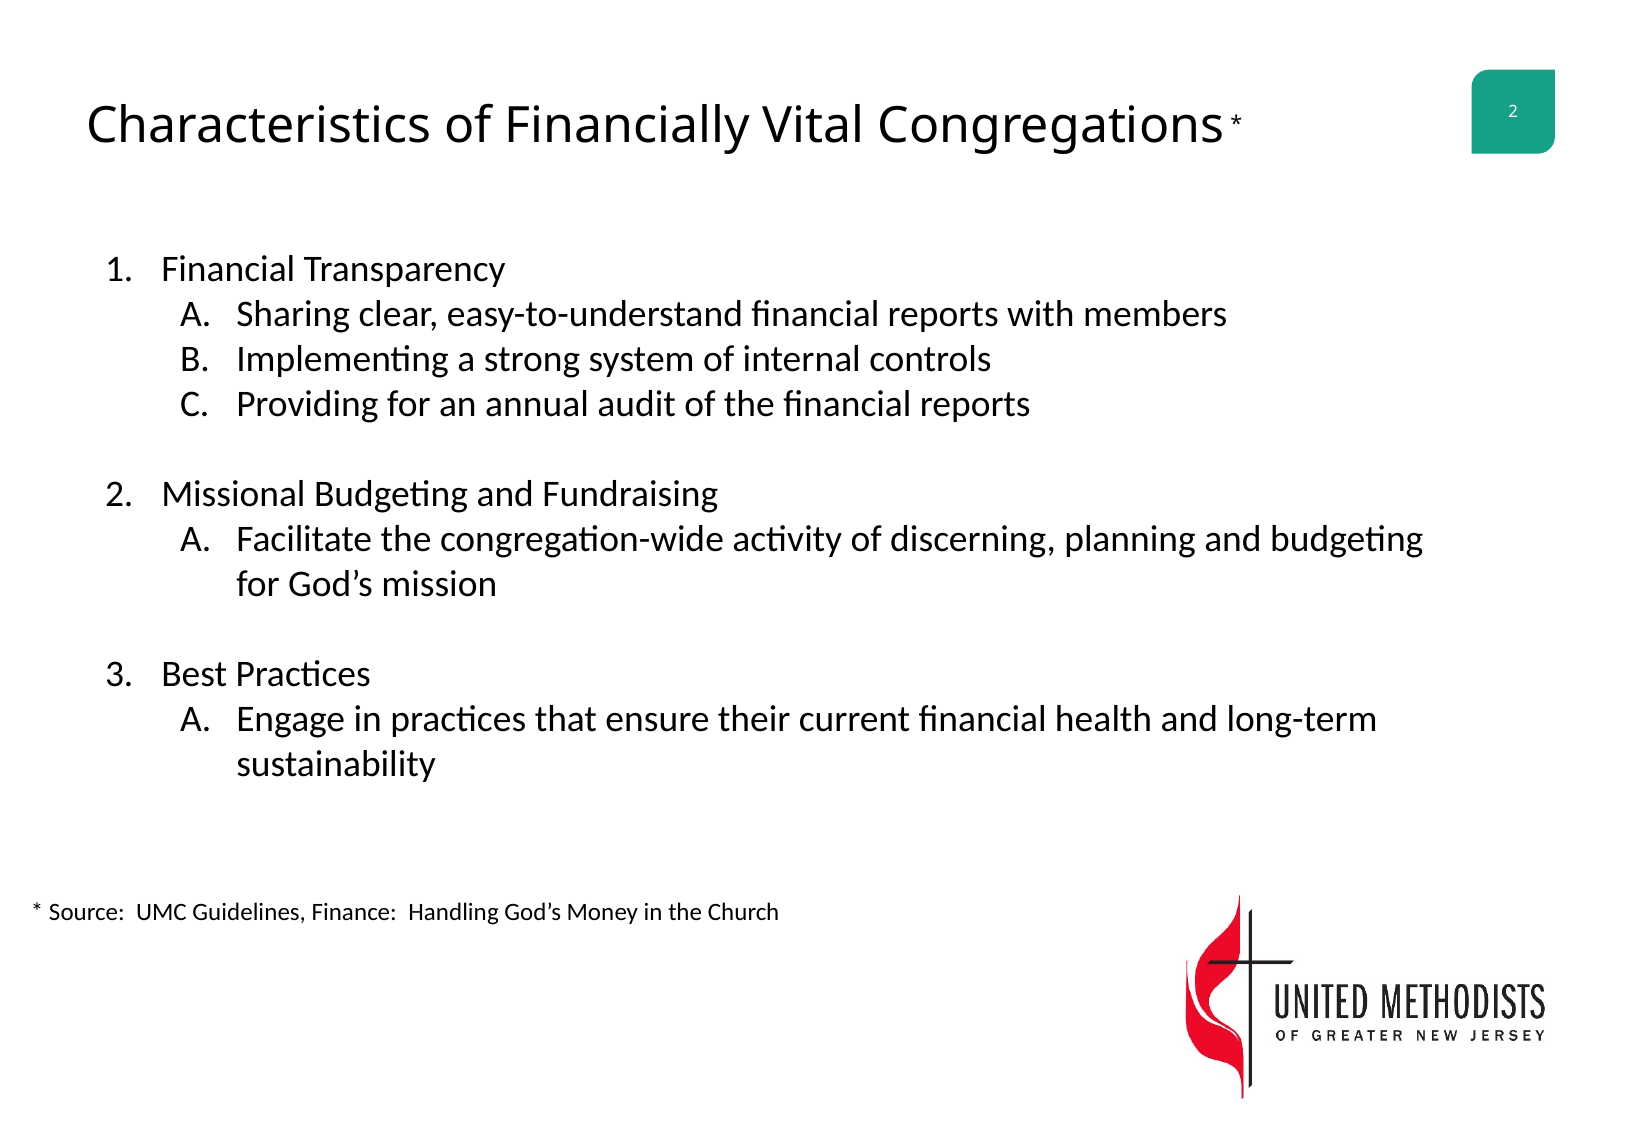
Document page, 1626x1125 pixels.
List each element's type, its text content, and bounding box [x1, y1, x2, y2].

text_box * Source: UMC Guidelines, Finance: Handling God’s Money in the Church [16, 887, 1411, 933]
text_box Characteristics of Financially Vital Congregations * [71, 85, 1436, 161]
text_box Financial Transparency Sharing clear, easy-to-understand financial reports with members Implementing a strong system of internal controls Providing for an annual audit of the financial reports Missional Budgeting and Fundraising Facilitate the congregation-wide activity of discerning, planning and budgeting for God’s mission Best Practices Engage in practices that ensure their current financial health and long-term sustainability [90, 237, 1485, 792]
picture [1178, 889, 1552, 1102]
